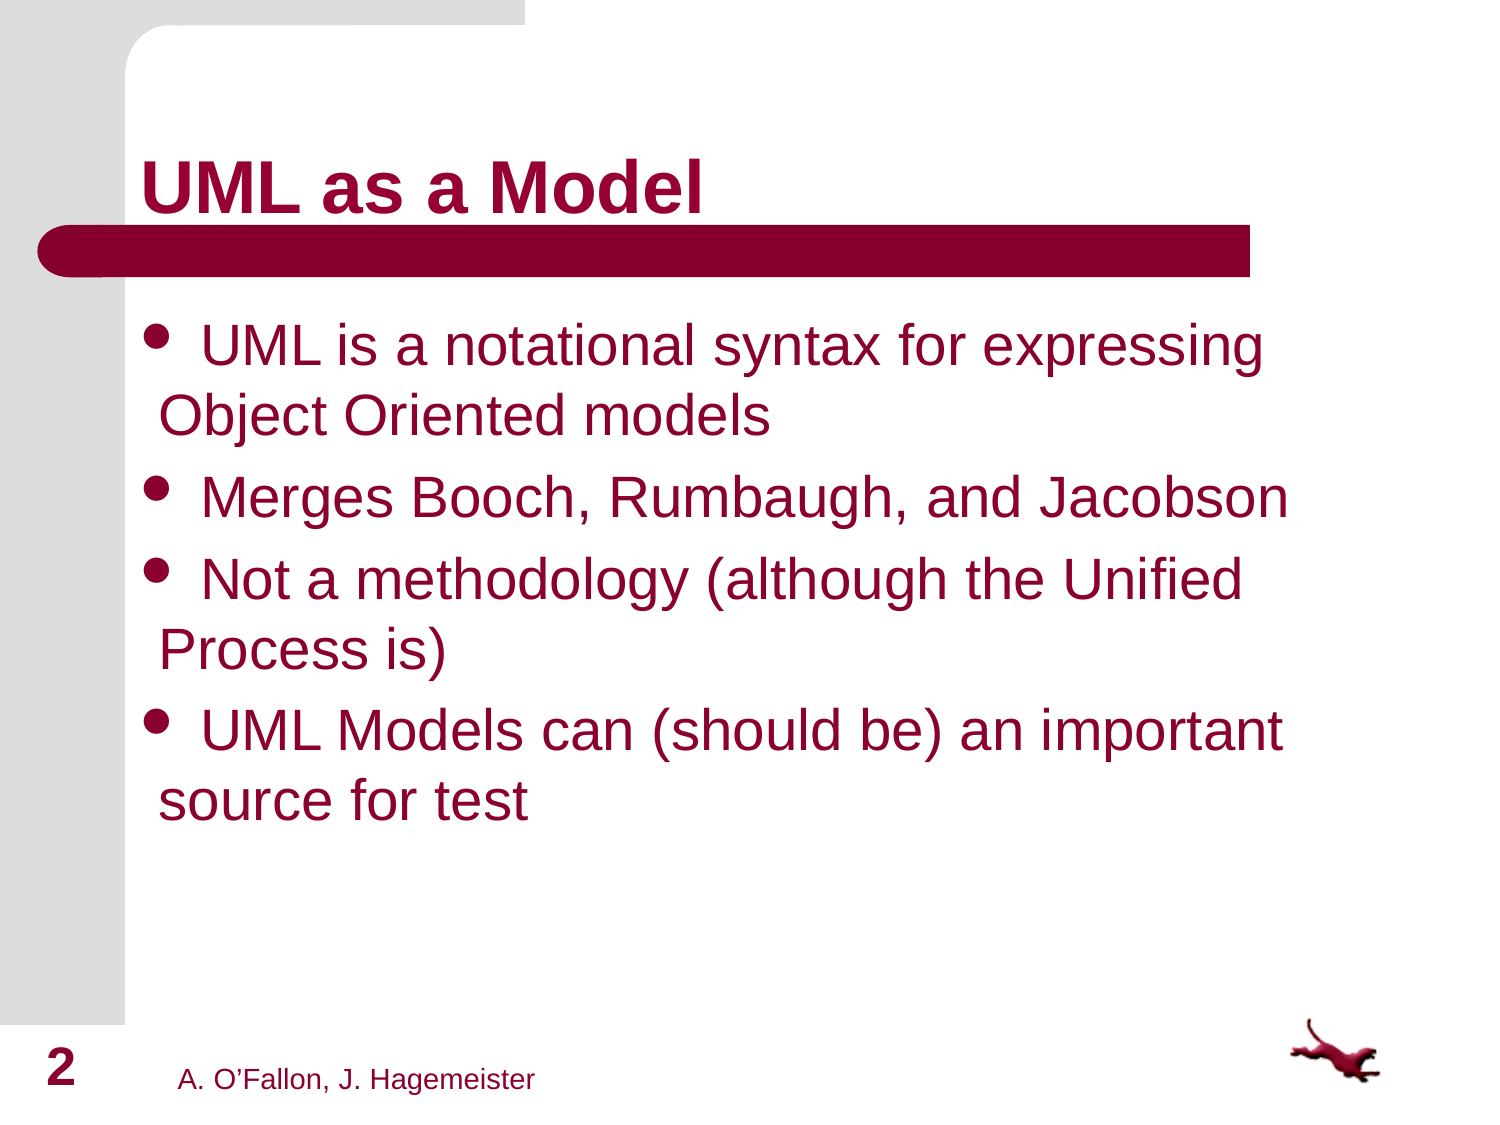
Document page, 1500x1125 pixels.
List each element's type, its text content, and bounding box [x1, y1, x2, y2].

slide_number 2 [13, 1023, 111, 1105]
picture [1275, 1012, 1400, 1091]
slide_number A. O’Fallon, J. Hagemeister [162, 1025, 725, 1103]
list UML is a notational syntax for expressing Object Oriented models Merges Booch, Rumbaugh, and Jacobson Not a methodology (although the Unified Process is) UML Models can (should be) an important source for test [125, 299, 1387, 911]
title UML as a Model [125, 50, 1425, 238]
